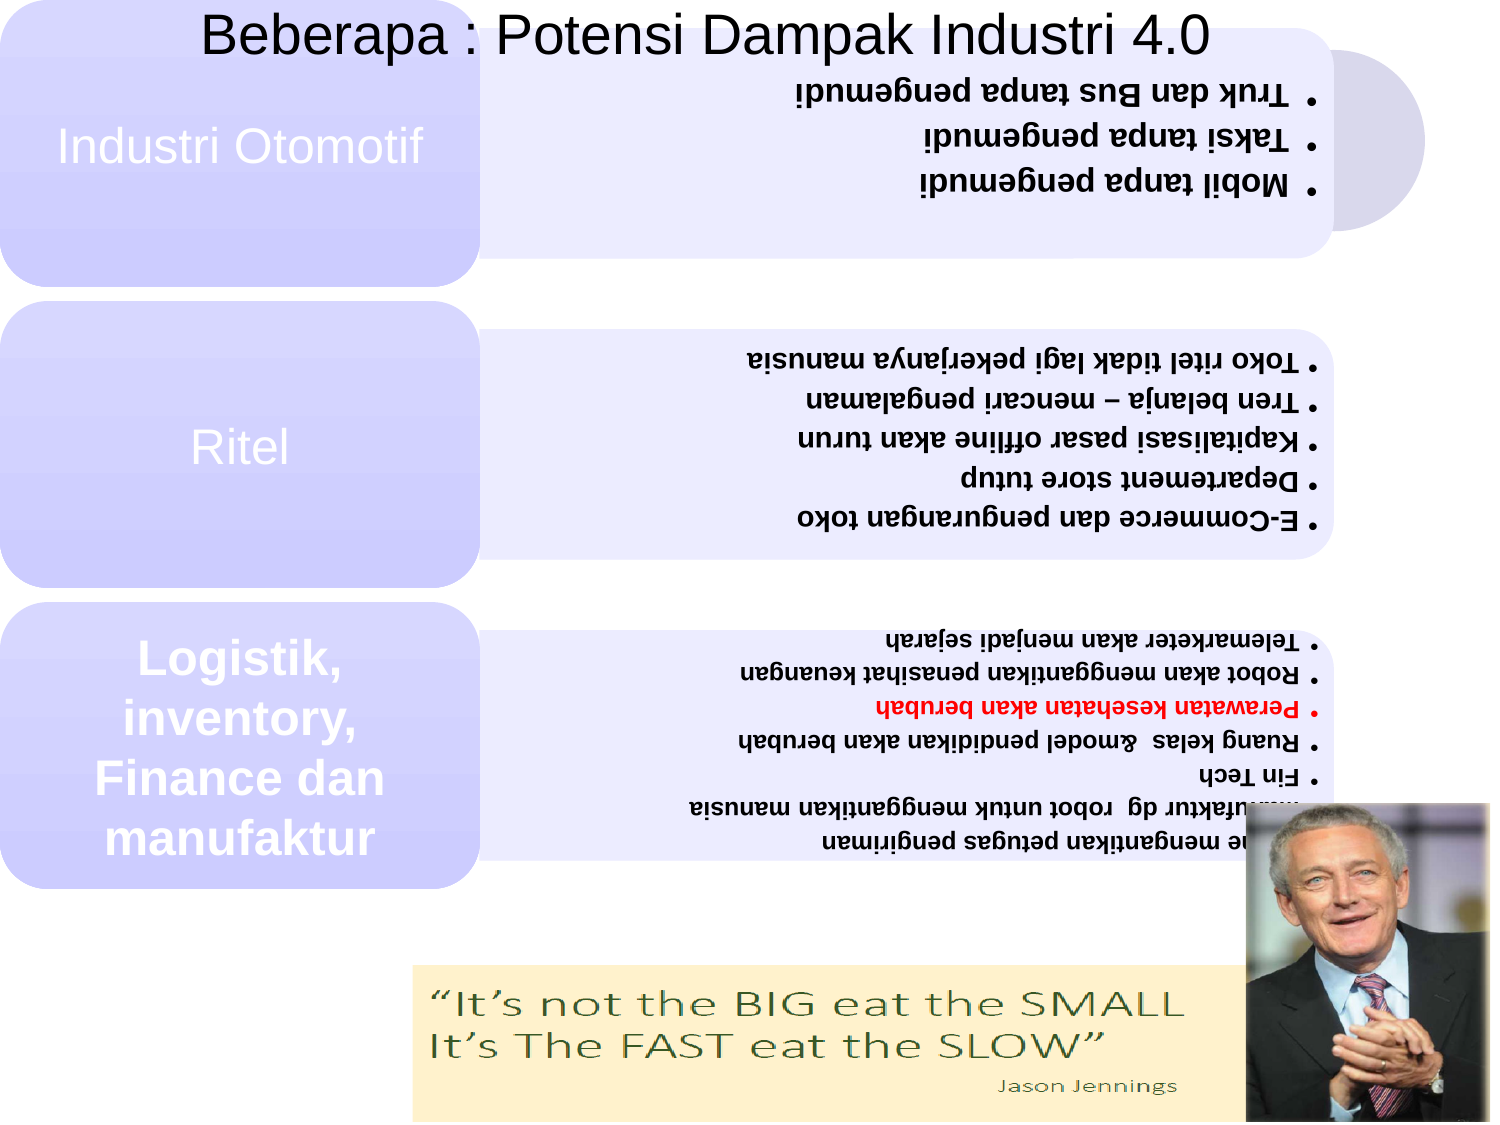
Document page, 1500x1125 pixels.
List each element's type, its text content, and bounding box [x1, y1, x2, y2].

title Beberapa : Potensi Dampak Industri 4.0 [30, 0, 1382, 75]
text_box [30, 73, 1365, 963]
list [1245, 803, 1491, 1122]
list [412, 965, 1245, 1122]
